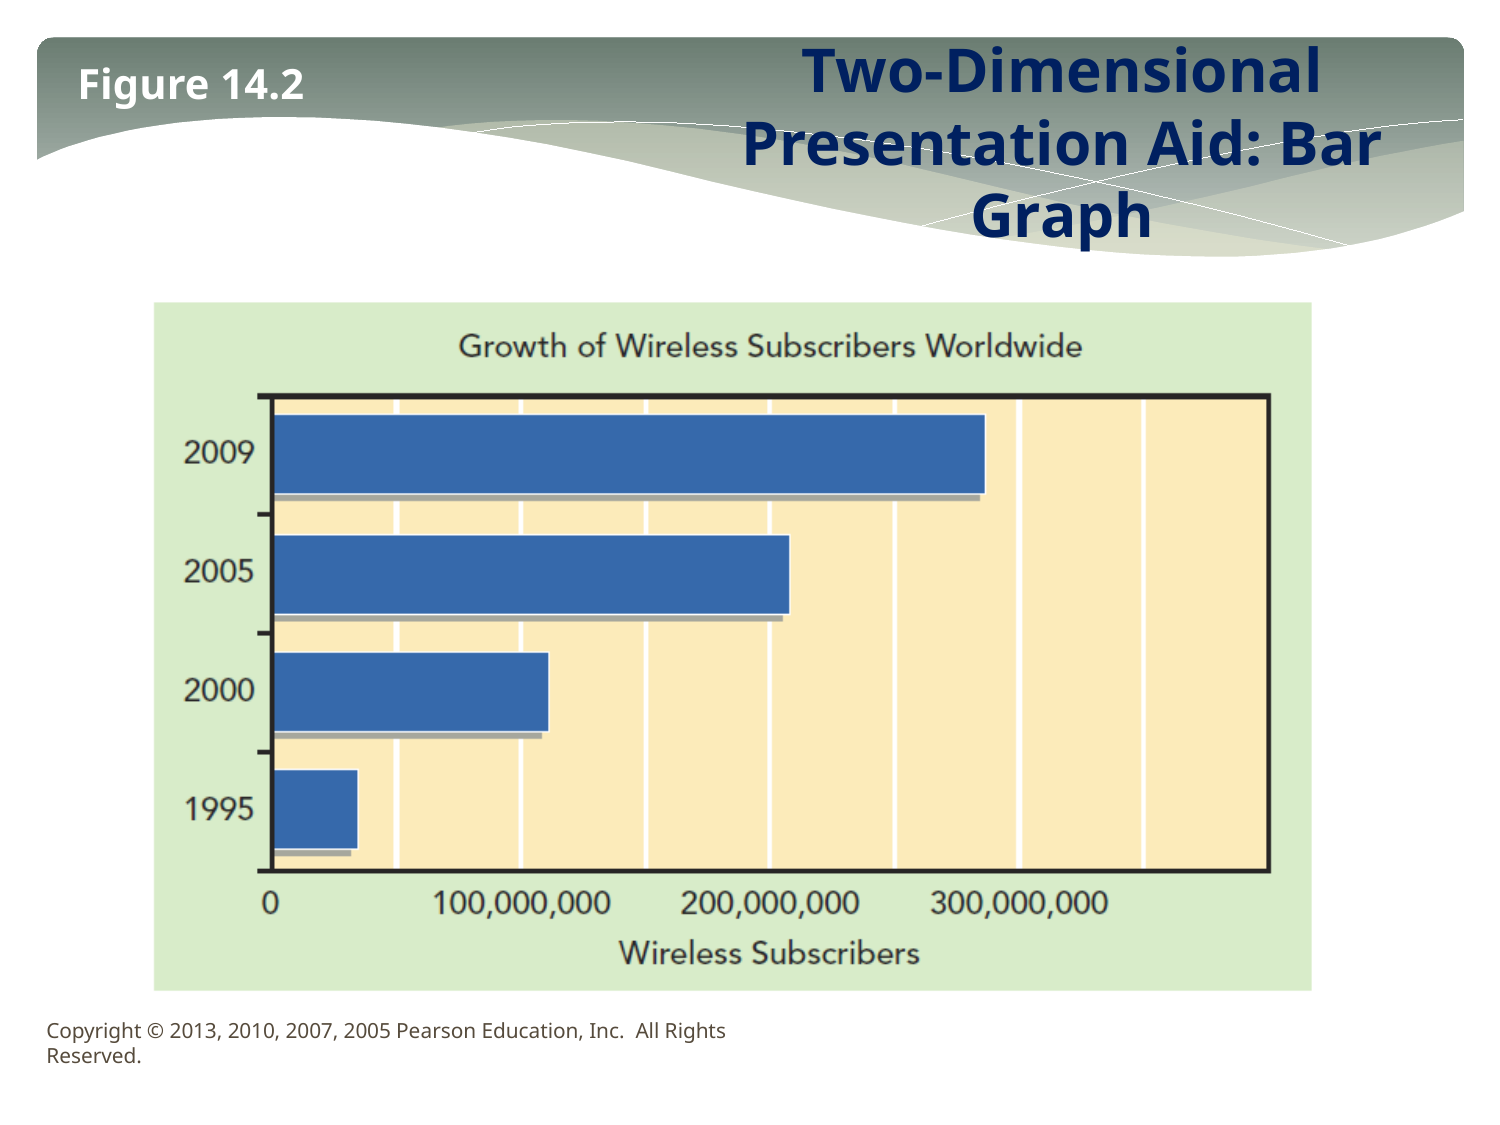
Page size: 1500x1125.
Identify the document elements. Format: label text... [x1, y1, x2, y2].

text_box Two-Dimensional Presentation Aid: Bar Graph [649, 24, 1475, 258]
text_box Figure 14.2 [62, 50, 388, 115]
picture [123, 287, 1373, 1002]
